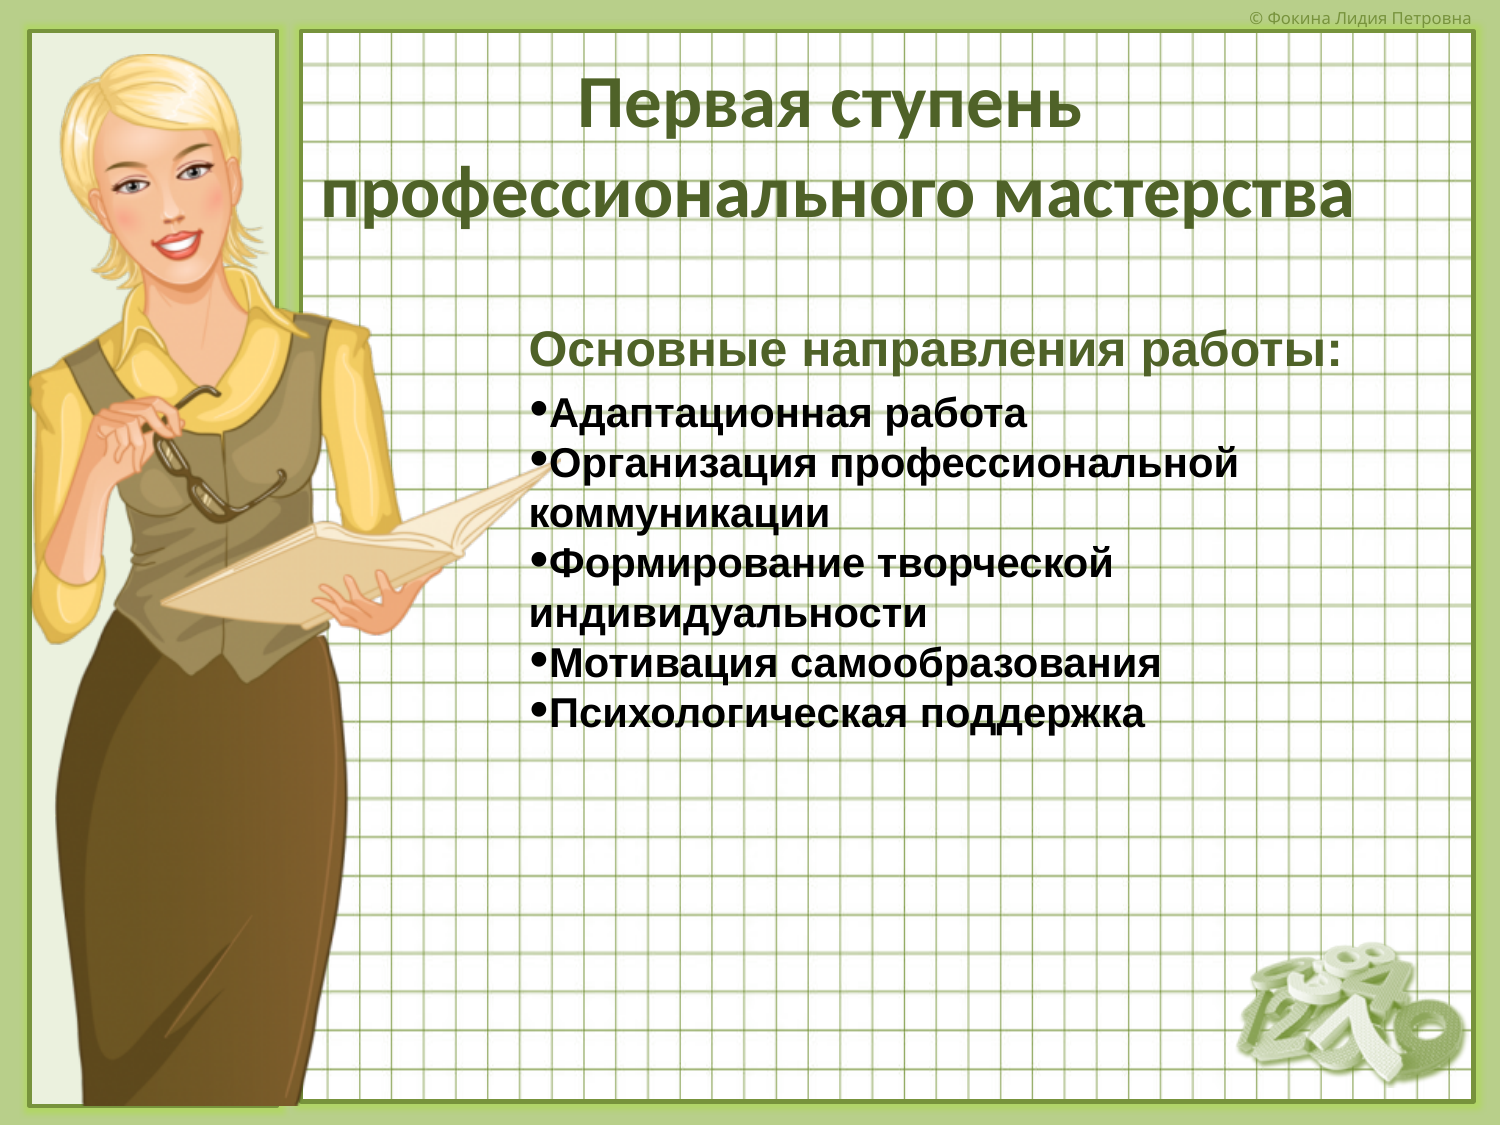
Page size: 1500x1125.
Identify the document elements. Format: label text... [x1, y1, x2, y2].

text_box Основные направления работы: Адаптационная работа Организация профессиональной коммуникации Формирование творческой индивидуальности Мотивация самообразования Психологическая поддержка [513, 308, 1459, 848]
picture [29, 54, 561, 1106]
title Первая ступень профессионального мастерства [206, 45, 1471, 233]
